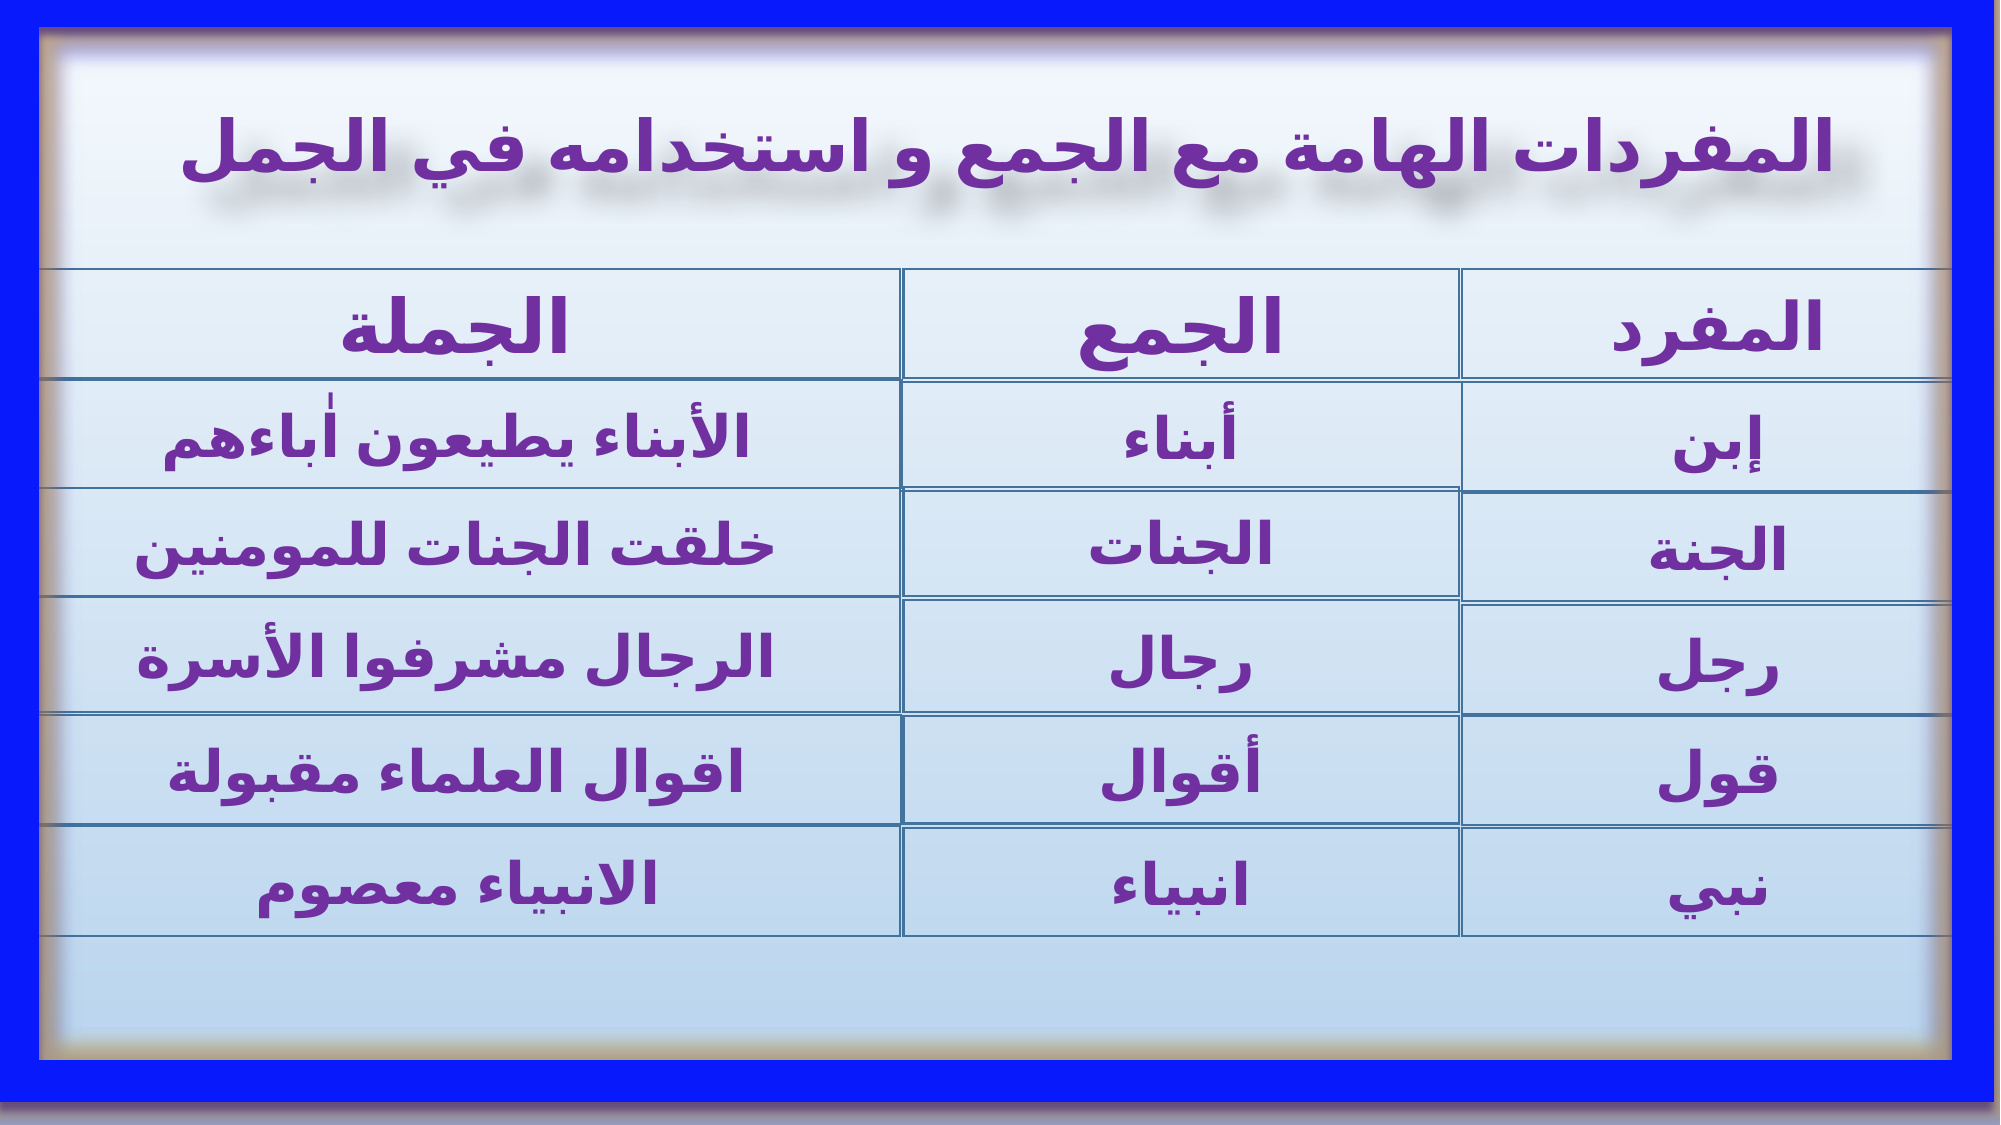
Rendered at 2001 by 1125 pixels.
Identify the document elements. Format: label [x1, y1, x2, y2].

text_box [17, 5, 1974, 1082]
